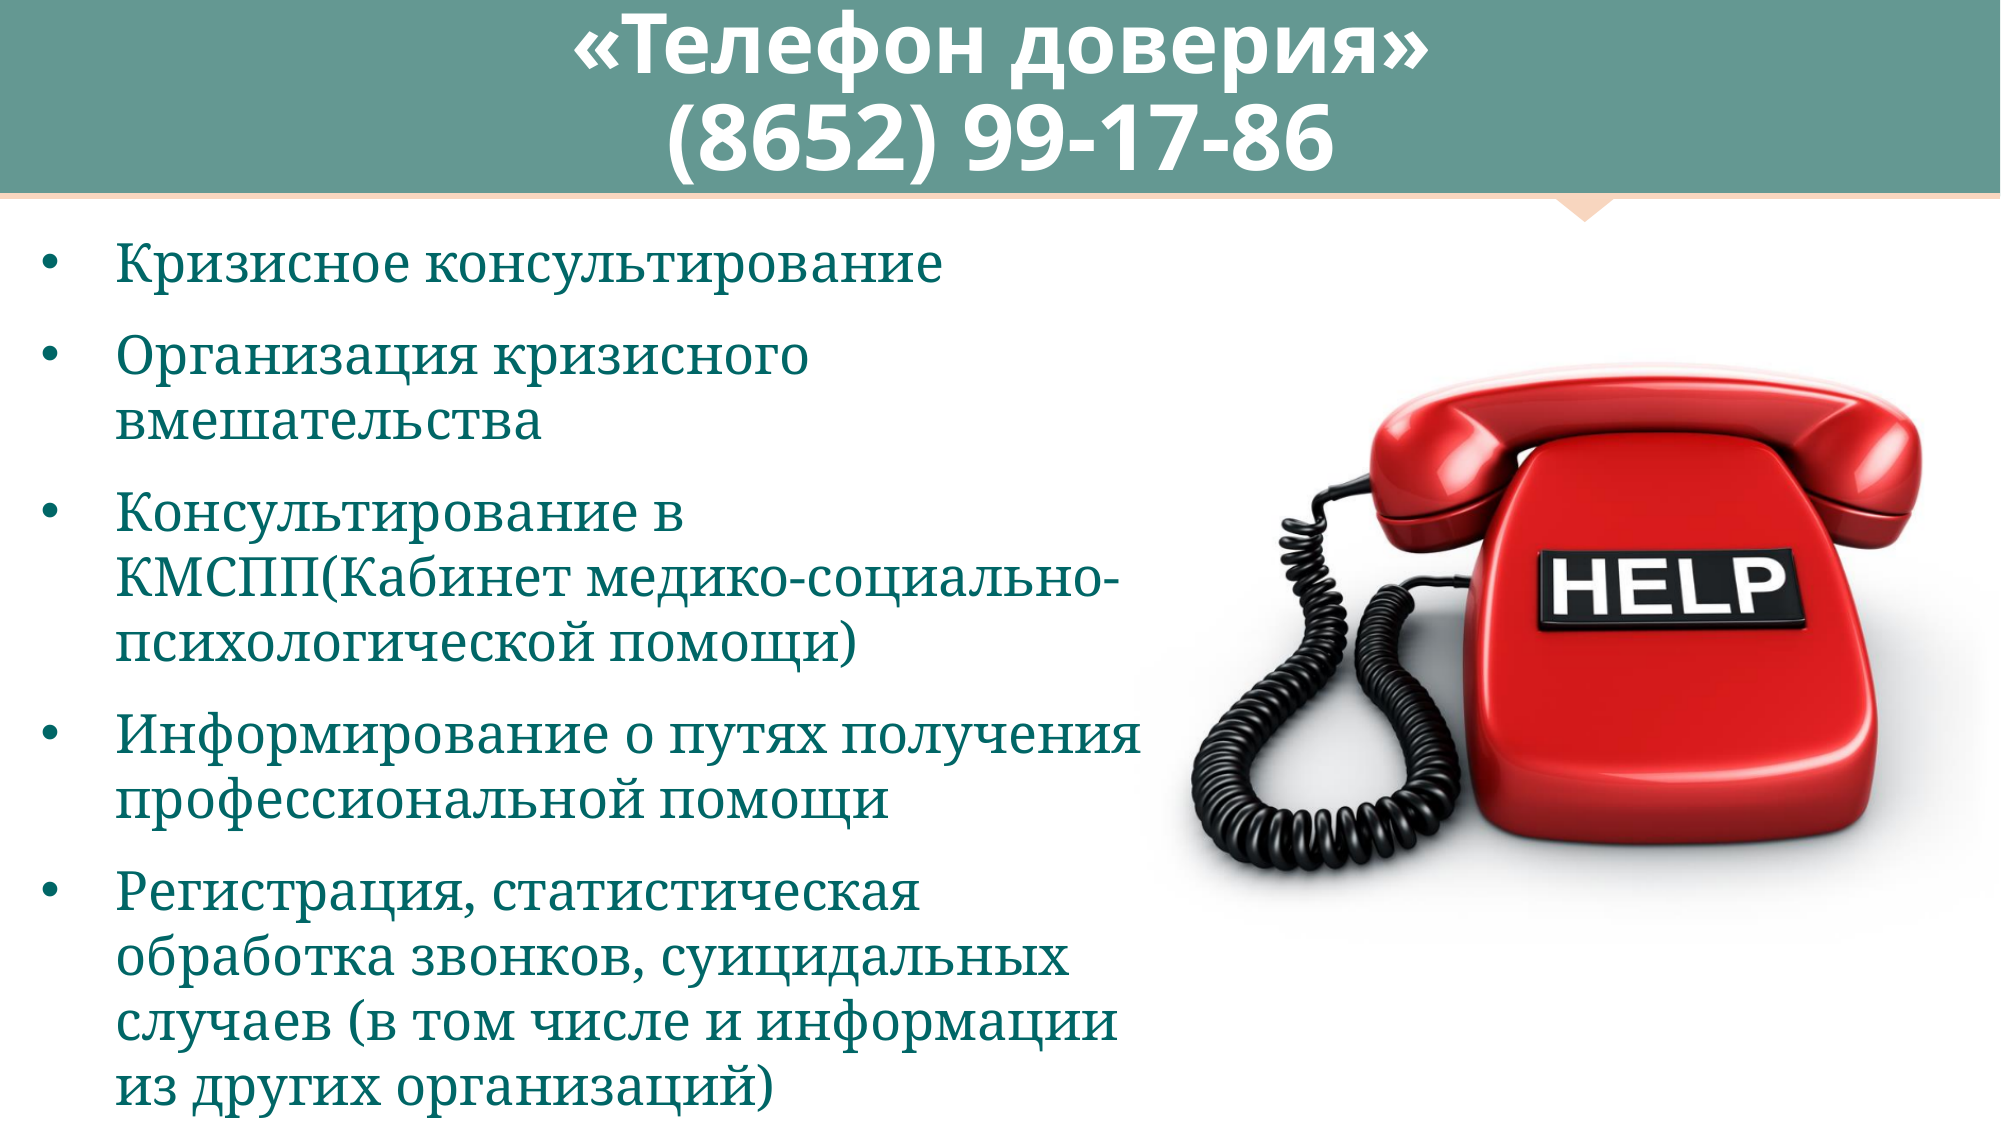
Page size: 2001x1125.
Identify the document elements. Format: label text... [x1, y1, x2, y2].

text_box Кризисное консультирование Организация кризисного вмешательства Консультирование в КМСПП(Кабинет медико-социально-психологической помощи) Информирование о путях получения профессиональной помощи Регистрация, статистическая обработка звонков, суицидальных случаев (в том числе и информации из других организаций) [25, 220, 1162, 1125]
text_box «Телефон доверия» (8652) 99-17-86 [25, 9, 1978, 182]
picture [1134, 294, 2000, 944]
